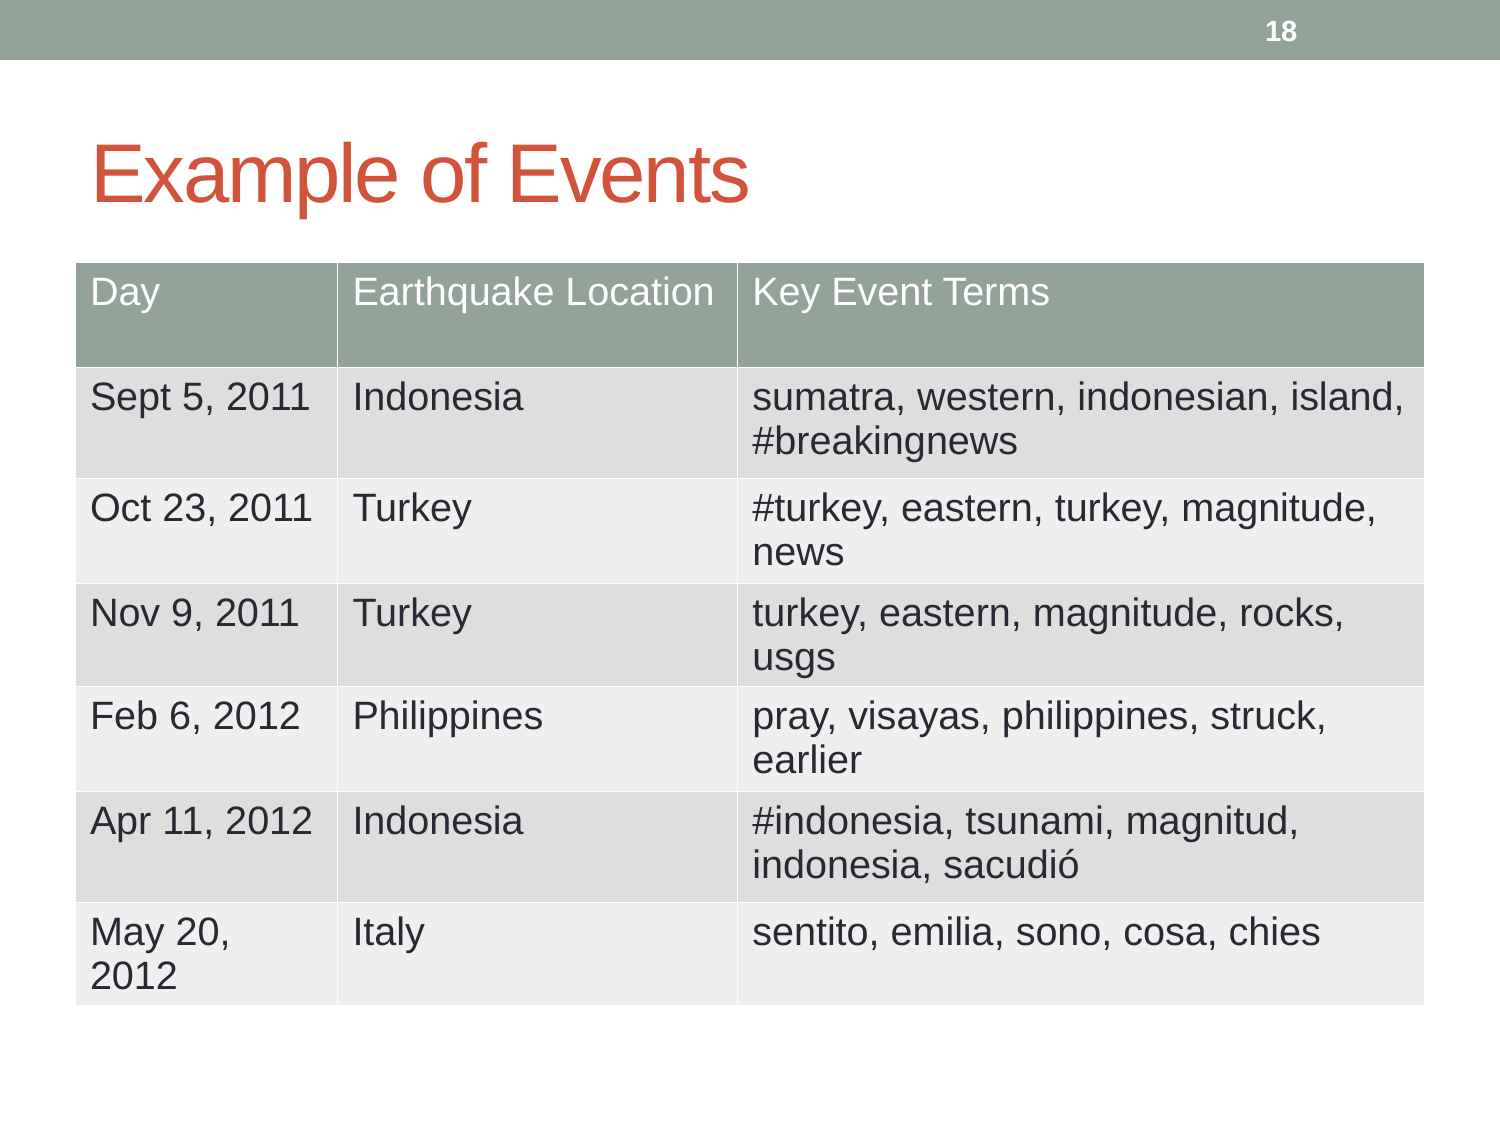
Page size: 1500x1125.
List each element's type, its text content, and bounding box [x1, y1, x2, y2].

table_cell #turkey, eastern, turkey, magnitude, news [738, 479, 1424, 583]
table_cell Turkey [338, 479, 737, 583]
table_cell sumatra, western, indonesian, island, #breakingnews [738, 368, 1424, 478]
table_cell turkey, eastern, magnitude, rocks, usgs [738, 584, 1424, 686]
title Example of Events [75, 87, 1425, 250]
table_cell Philippines [338, 687, 737, 791]
table_cell #indonesia, tsunami, magnitud, indonesia, sacudió [738, 792, 1424, 902]
slide_number 18 [1250, 3, 1425, 57]
table_cell Indonesia [338, 792, 737, 902]
table_header Key Event Terms [738, 263, 1424, 367]
table_cell Turkey [338, 584, 737, 686]
table_cell Oct 23, 2011 [76, 479, 337, 583]
table_header Earthquake Location [338, 263, 737, 367]
table_header Day [76, 263, 337, 367]
table_cell Feb 6, 2012 [76, 687, 337, 791]
table_cell Apr 11, 2012 [76, 792, 337, 902]
table_cell pray, visayas, philippines, struck, earlier [738, 687, 1424, 791]
table_cell sentito, emilia, sono, cosa, chies [738, 903, 1424, 1005]
table_cell Sept 5, 2011 [76, 368, 337, 478]
table_cell Indonesia [338, 368, 737, 478]
table_cell May 20, 2012 [76, 903, 337, 1005]
table_cell Italy [338, 903, 737, 1005]
table_cell Nov 9, 2011 [76, 584, 337, 686]
